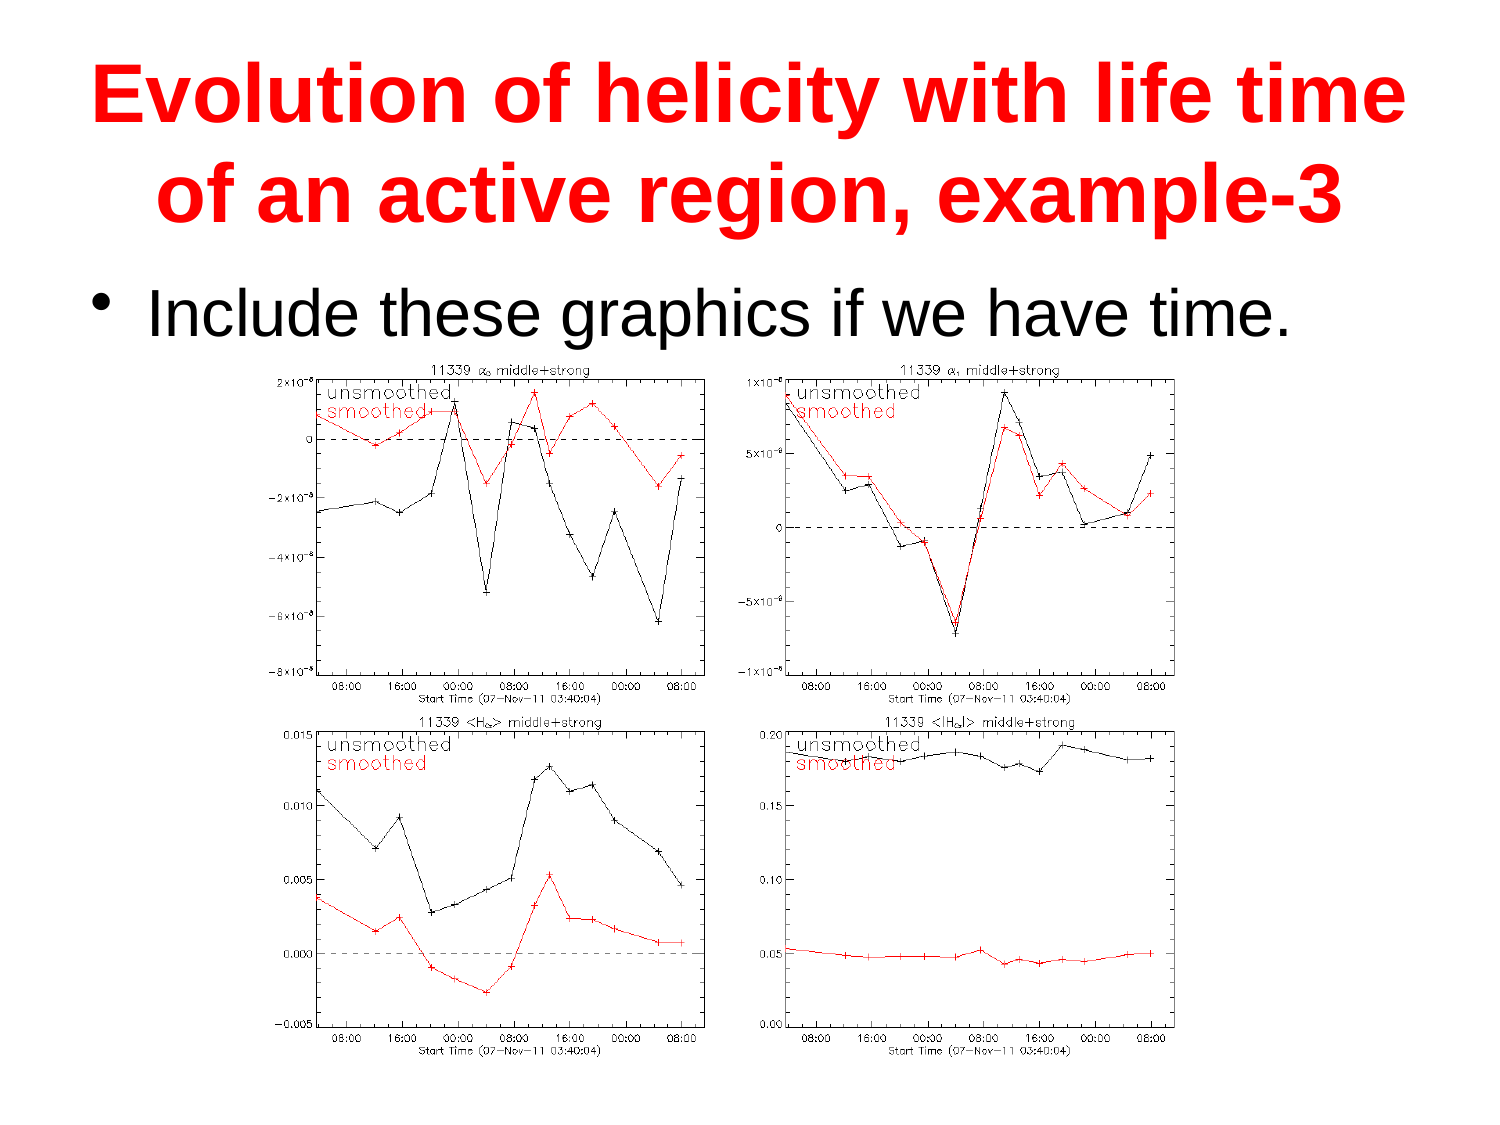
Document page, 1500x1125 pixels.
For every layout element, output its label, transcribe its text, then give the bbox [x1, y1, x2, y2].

list Include these graphics if we have time. [75, 262, 1425, 1005]
picture [253, 361, 1192, 1065]
title Evolution of helicity with life time of an active region, example-3 [75, 45, 1425, 233]
